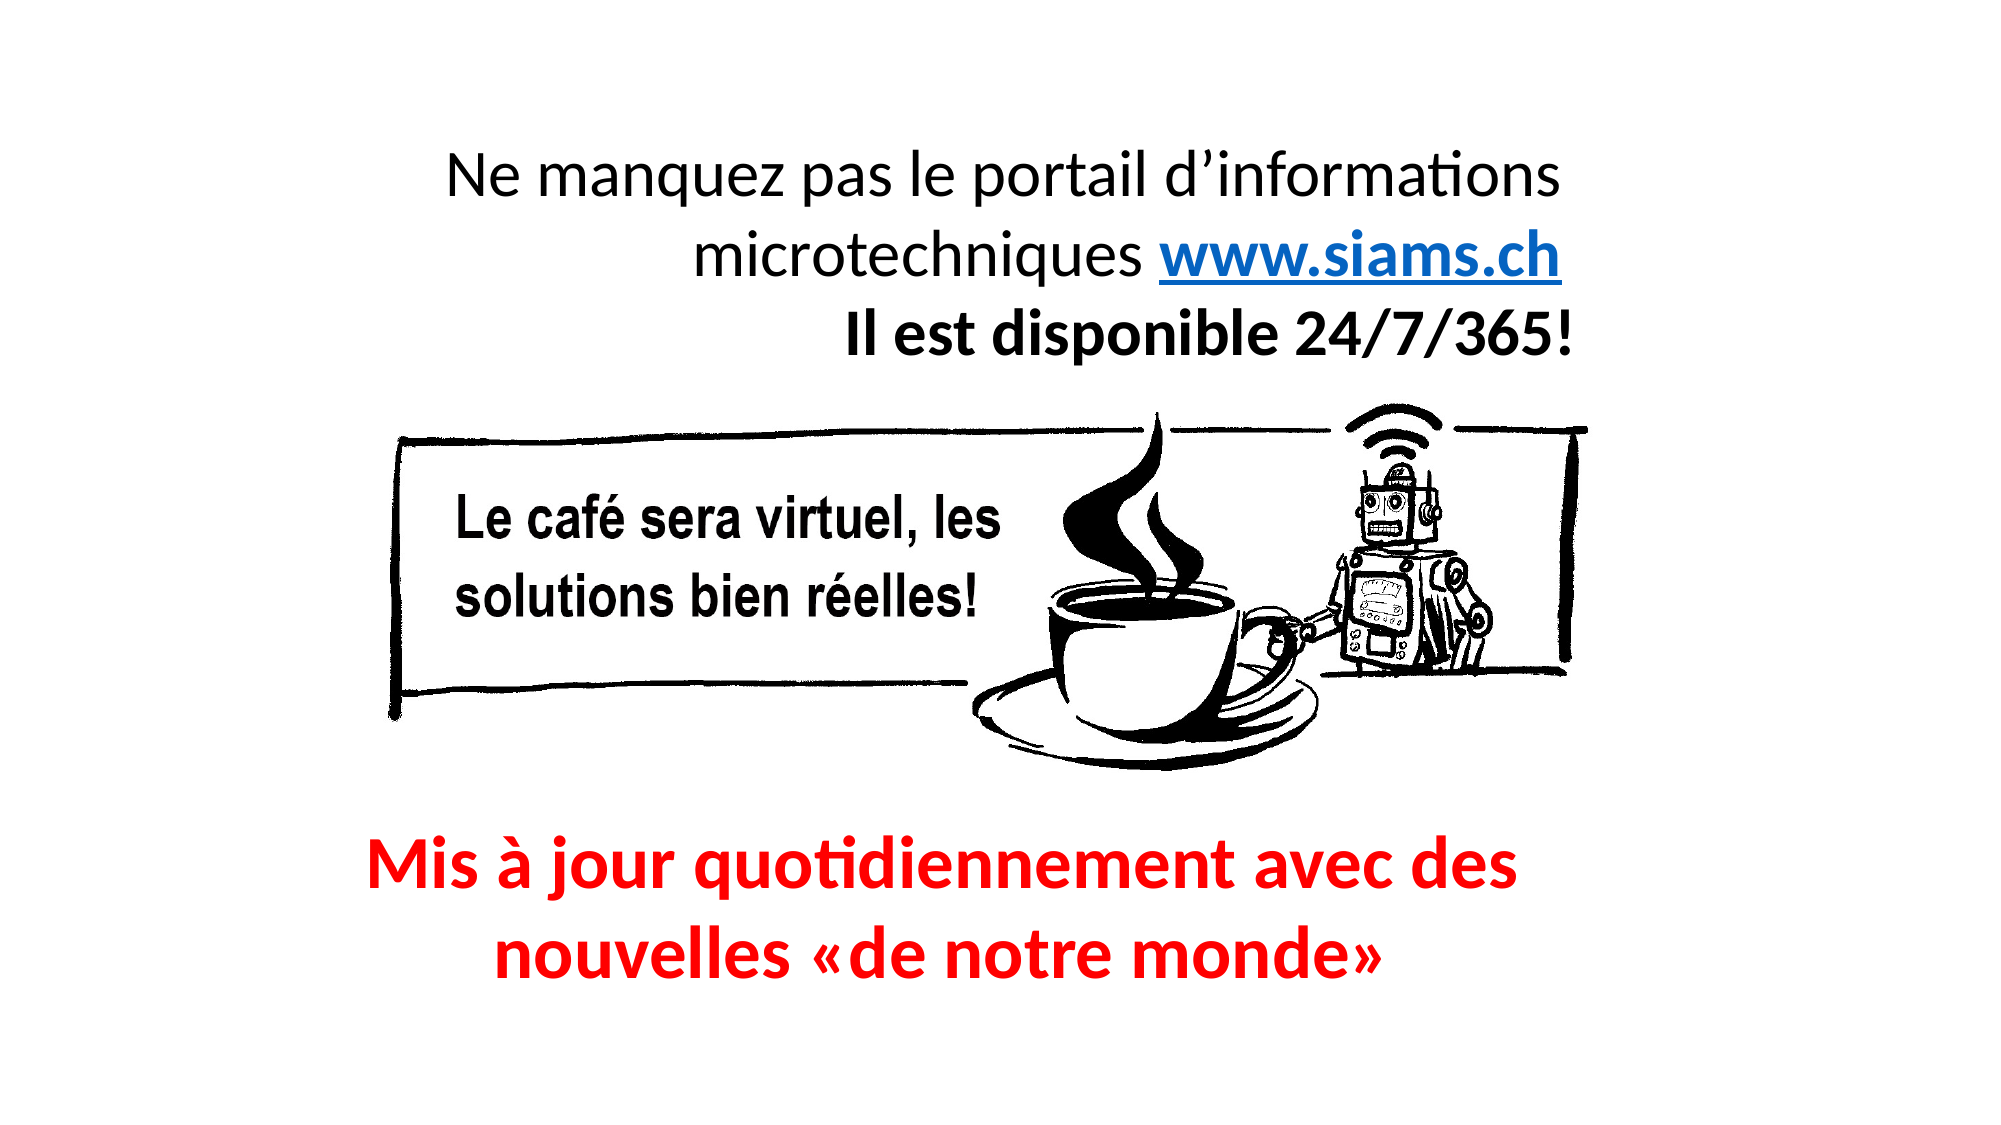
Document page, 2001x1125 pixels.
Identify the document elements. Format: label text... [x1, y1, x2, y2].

text_box Ne manquez pas le portail d’informations microtechniques www.siams.ch Il est disponible 24/7/365! [430, 121, 1592, 377]
text_box Mis à jour quotidiennement avec des nouvelles «de notre monde» [237, 806, 1648, 1001]
picture [350, 393, 1631, 794]
